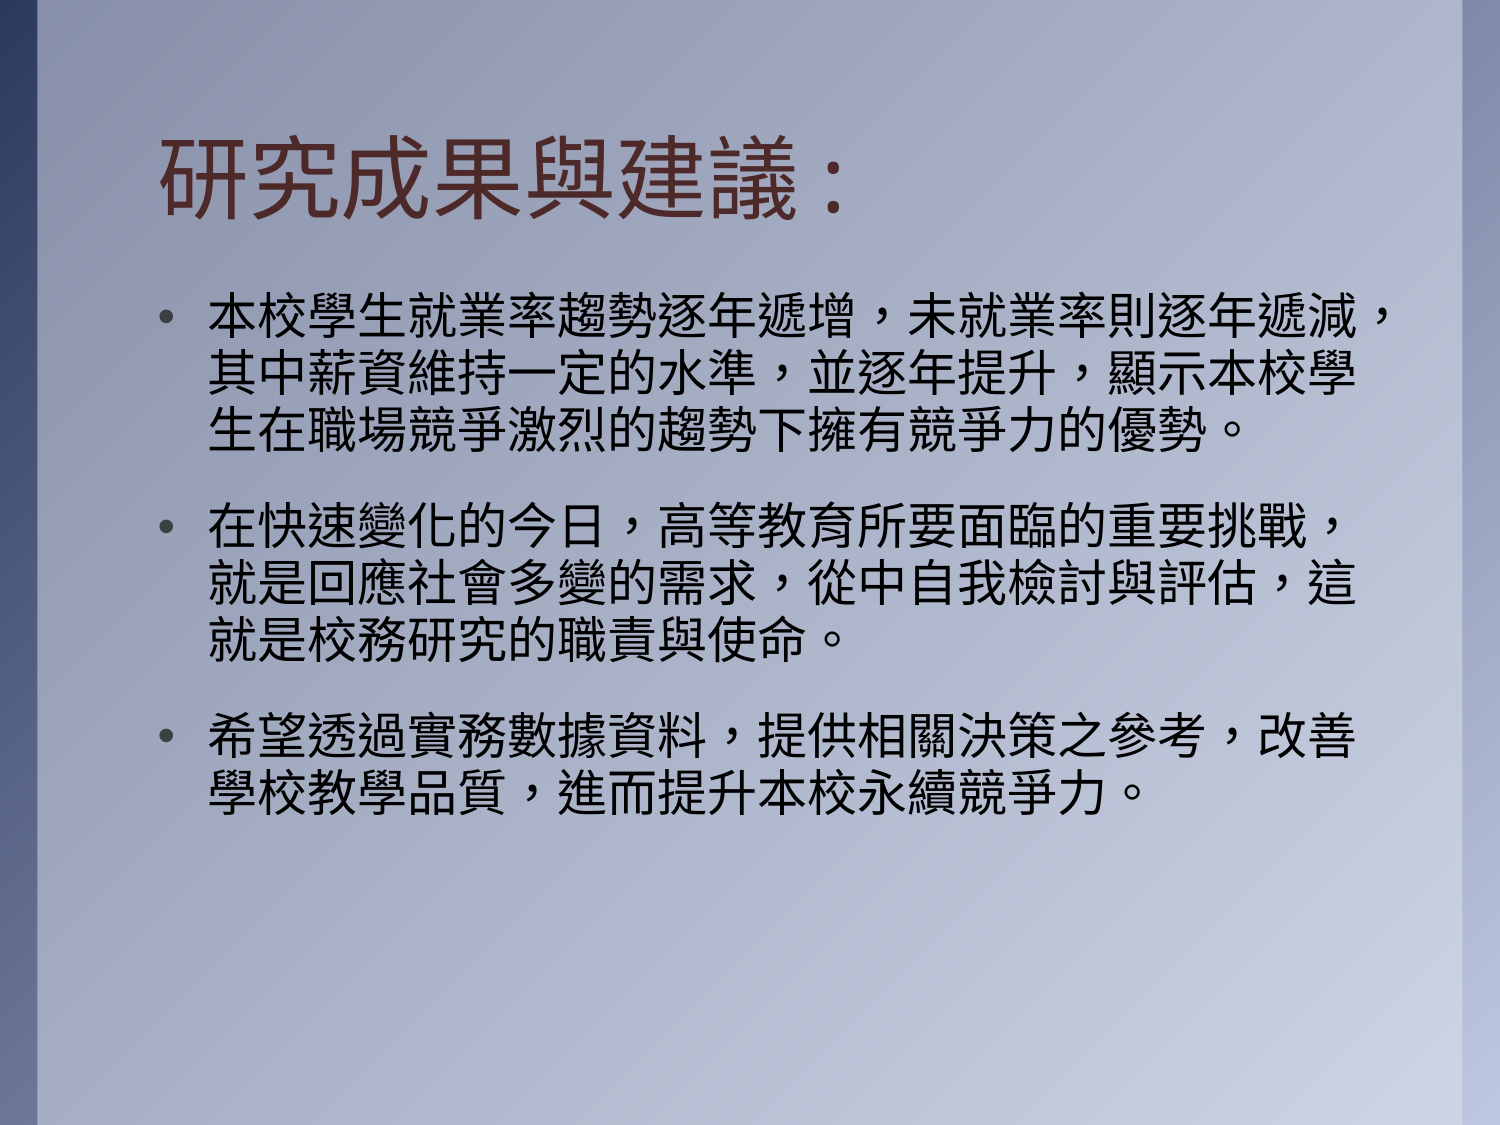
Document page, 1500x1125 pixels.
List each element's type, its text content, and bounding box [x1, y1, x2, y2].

list 本校學生就業率趨勢逐年遞增，未就業率則逐年遞減，其中薪資維持一定的水準，並逐年提升，顯示本校學生在職場競爭激烈的趨勢下擁有競爭力的優勢。 在快速變化的今日，高等教育所要面臨的重要挑戰，就是回應社會多變的需求，從中自我檢討與評估，這就是校務研究的職責與使命。 希望透過實務數據資料，提供相關決策之參考，改善學校教學品質，進而提升本校永續競爭力。 [137, 279, 1388, 1013]
title 研究成果與建議: [137, 12, 1388, 242]
